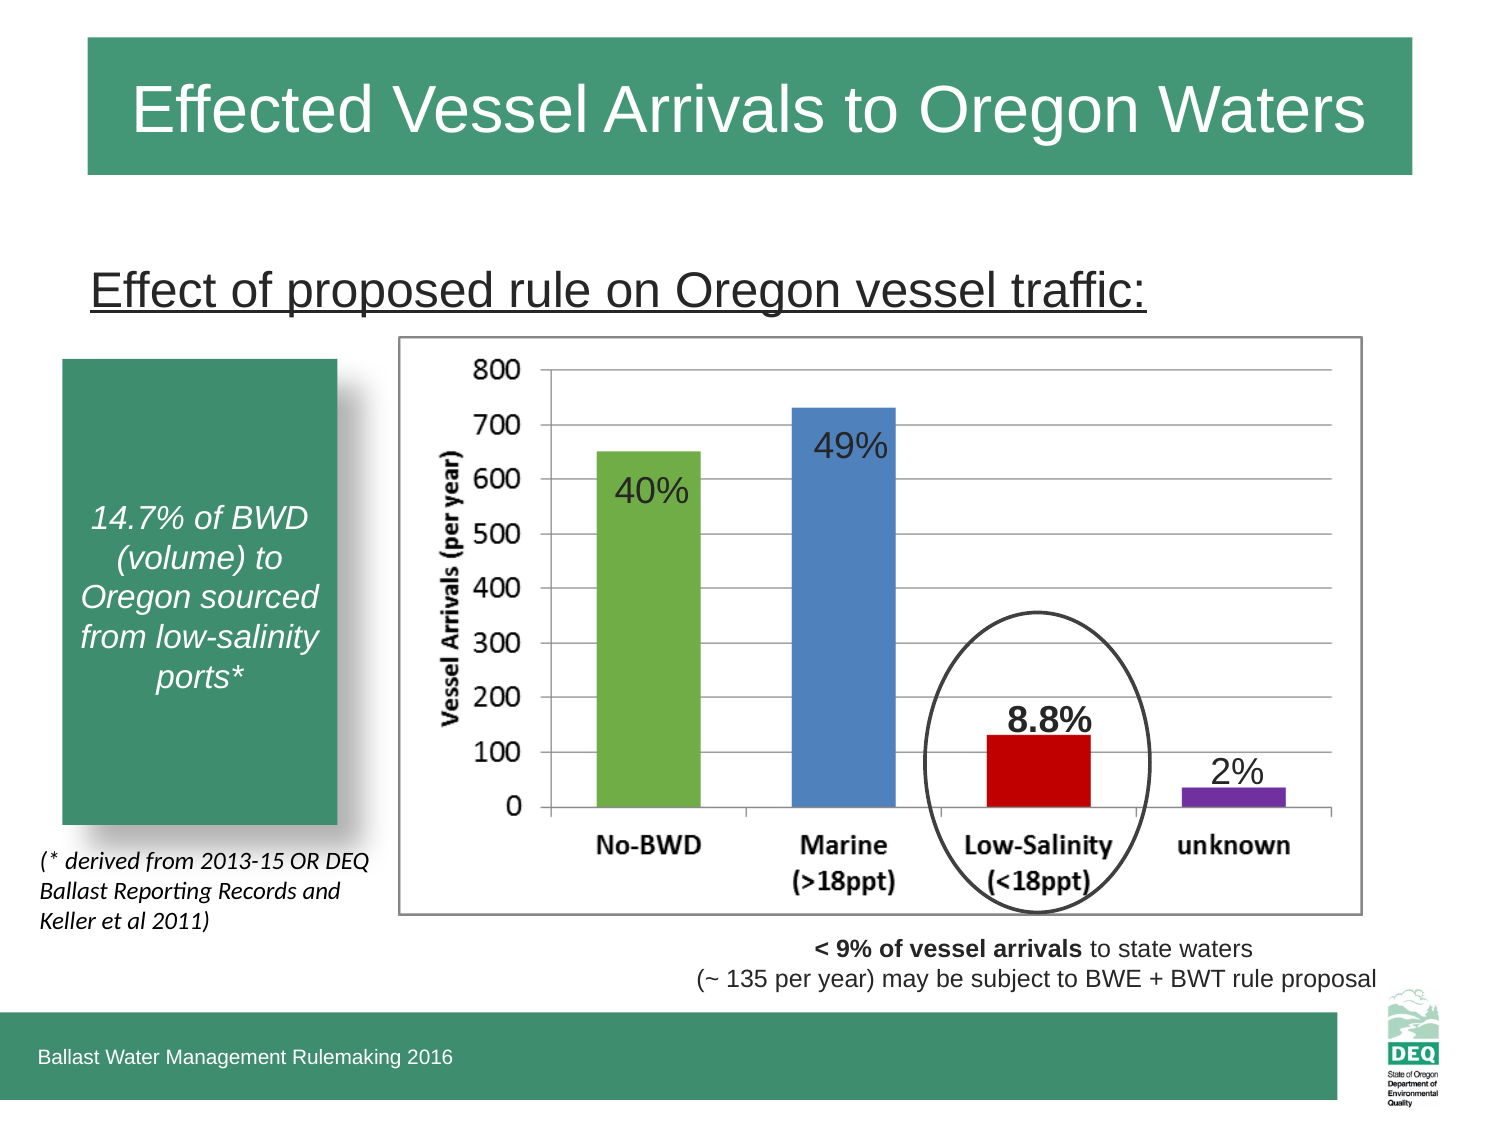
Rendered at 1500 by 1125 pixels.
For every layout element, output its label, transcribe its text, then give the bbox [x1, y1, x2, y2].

text_box Effect of proposed rule on Oregon vessel traffic: [75, 249, 1388, 325]
text_box (* derived from 2013-15 OR DEQ Ballast Reporting Records and Keller et al 2011) [24, 837, 400, 943]
text_box Ballast Water Management Rulemaking 2016 [0, 1010, 1339, 1102]
text_box 14.7% of BWD (volume) to Oregon sourced from low-salinity ports* [62, 358, 338, 825]
text_box < 9% of vessel arrivals to state waters (~ 135 per year) may be subject to BWE + BWT rule proposal [600, 924, 1475, 1000]
text_box Effected Vessel Arrivals to Oregon Waters [87, 37, 1413, 175]
picture [398, 336, 1363, 916]
picture [1387, 987, 1441, 1108]
